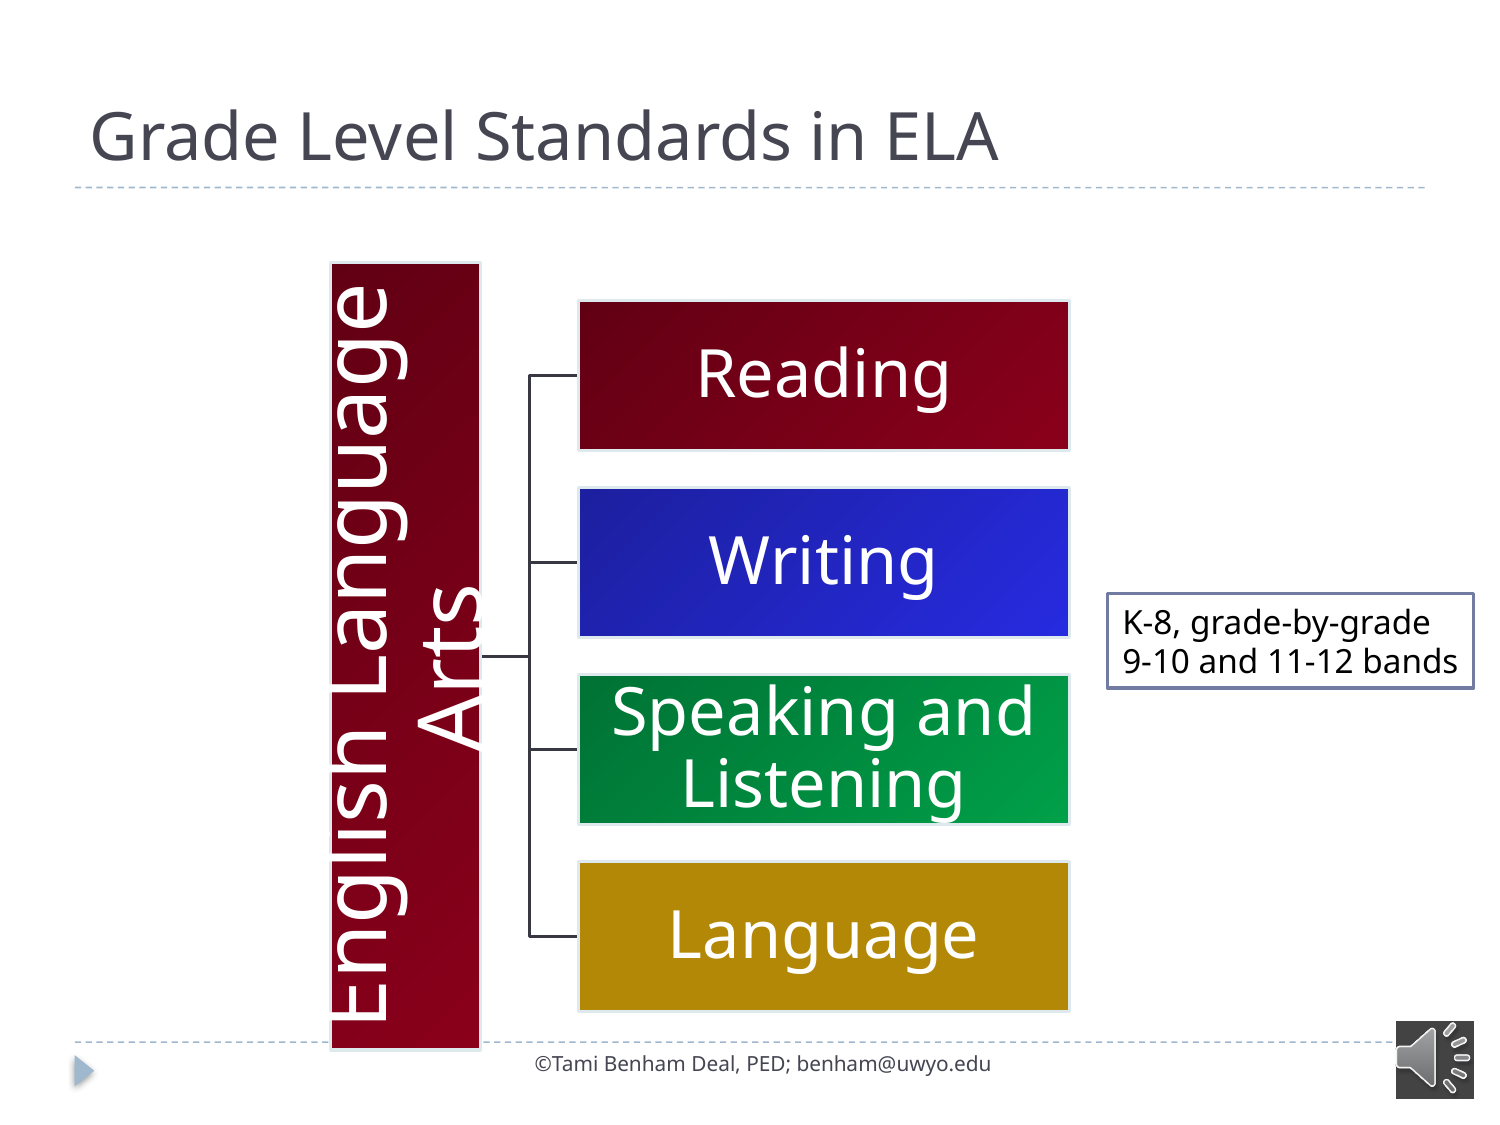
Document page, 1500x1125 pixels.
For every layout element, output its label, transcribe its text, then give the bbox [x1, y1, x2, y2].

picture [1394, 1019, 1476, 1101]
footer ©Tami Benham Deal, PED; benham@uwyo.edu [475, 1064, 1051, 1103]
title Grade Level Standards in ELA [75, 24, 1425, 188]
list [74, 262, 1326, 1051]
text_box K-8, grade-by-grade 9-10 and 11-12 bands [1331, 592, 1475, 690]
